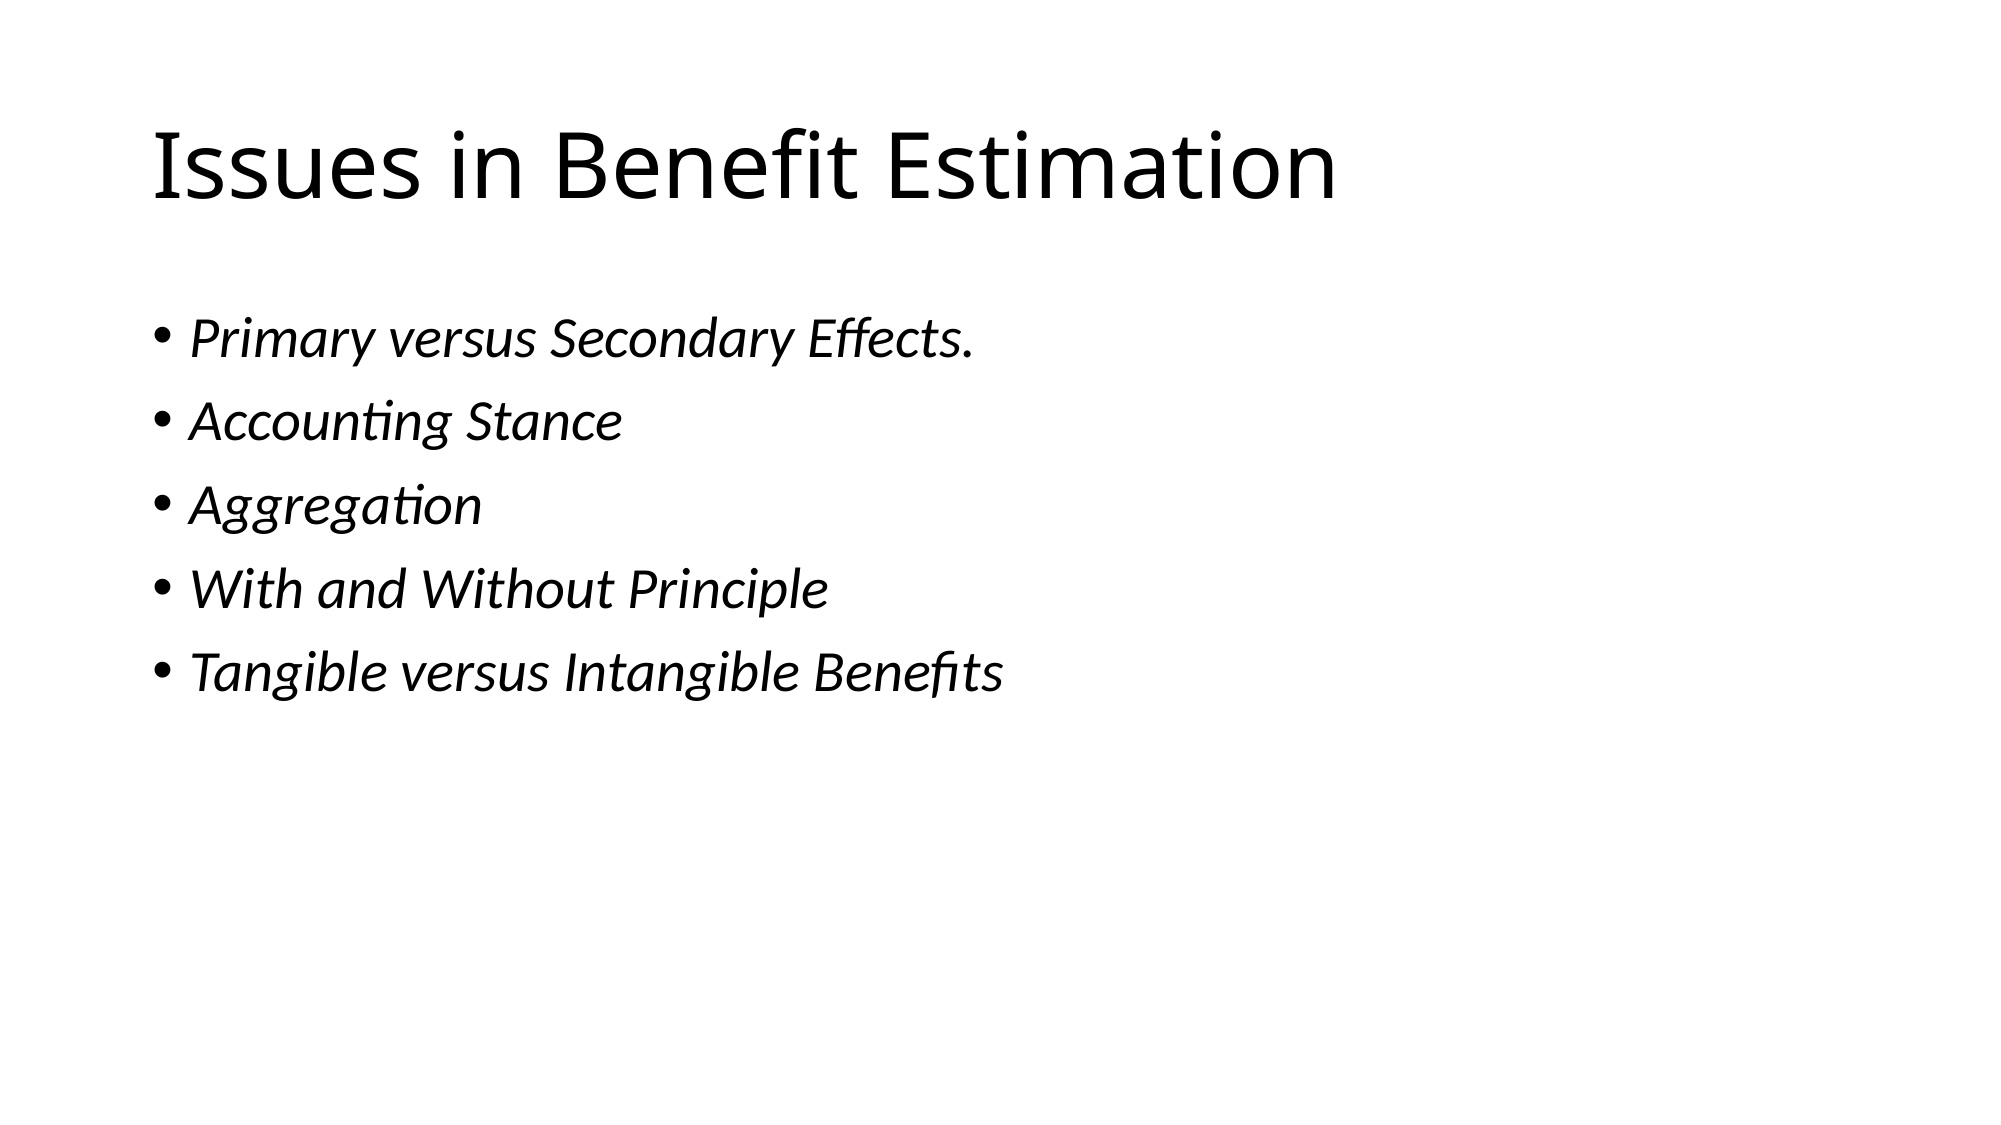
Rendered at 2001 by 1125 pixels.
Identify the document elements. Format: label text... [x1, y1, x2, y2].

title Issues in Benefit Estimation [137, 59, 1863, 278]
list Primary versus Secondary Effects. Accounting Stance Aggregation With and Without Principle Tangible versus Intangible Benefits [137, 299, 1863, 1014]
